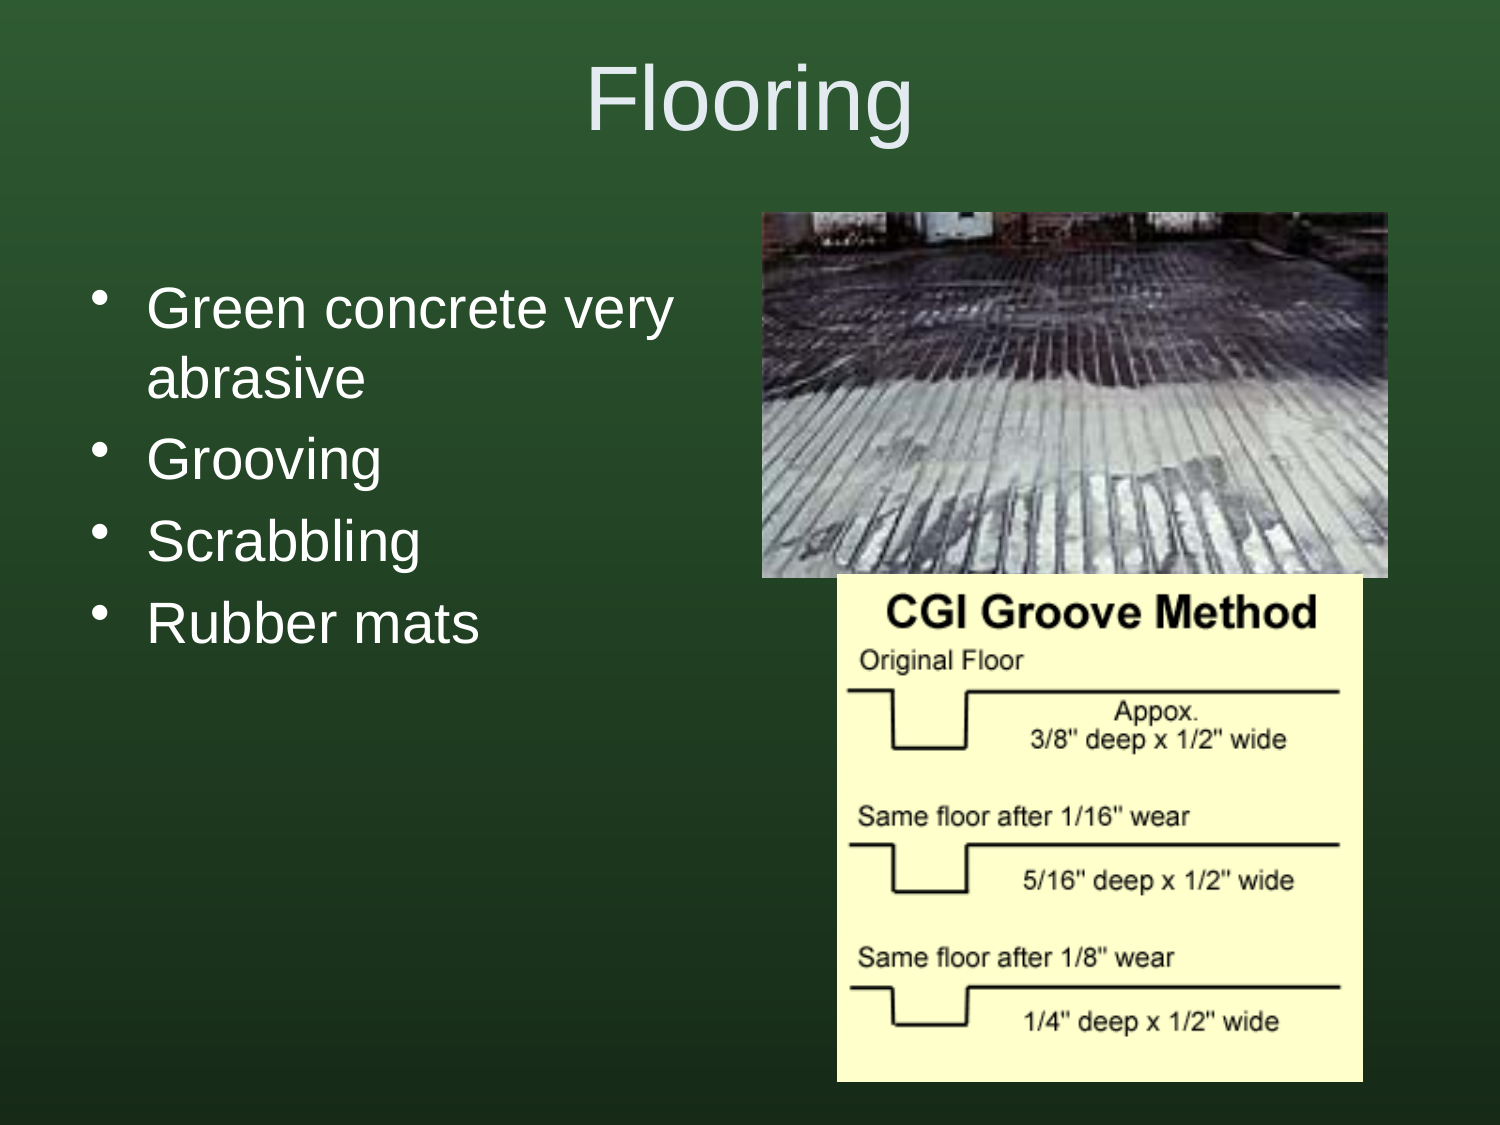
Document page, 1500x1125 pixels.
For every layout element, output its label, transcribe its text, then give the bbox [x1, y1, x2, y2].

title Flooring [112, 0, 1388, 188]
list Green concrete very abrasive Grooving Scrabbling Rubber mats [74, 262, 738, 1006]
picture [837, 574, 1363, 1082]
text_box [762, 212, 1388, 579]
